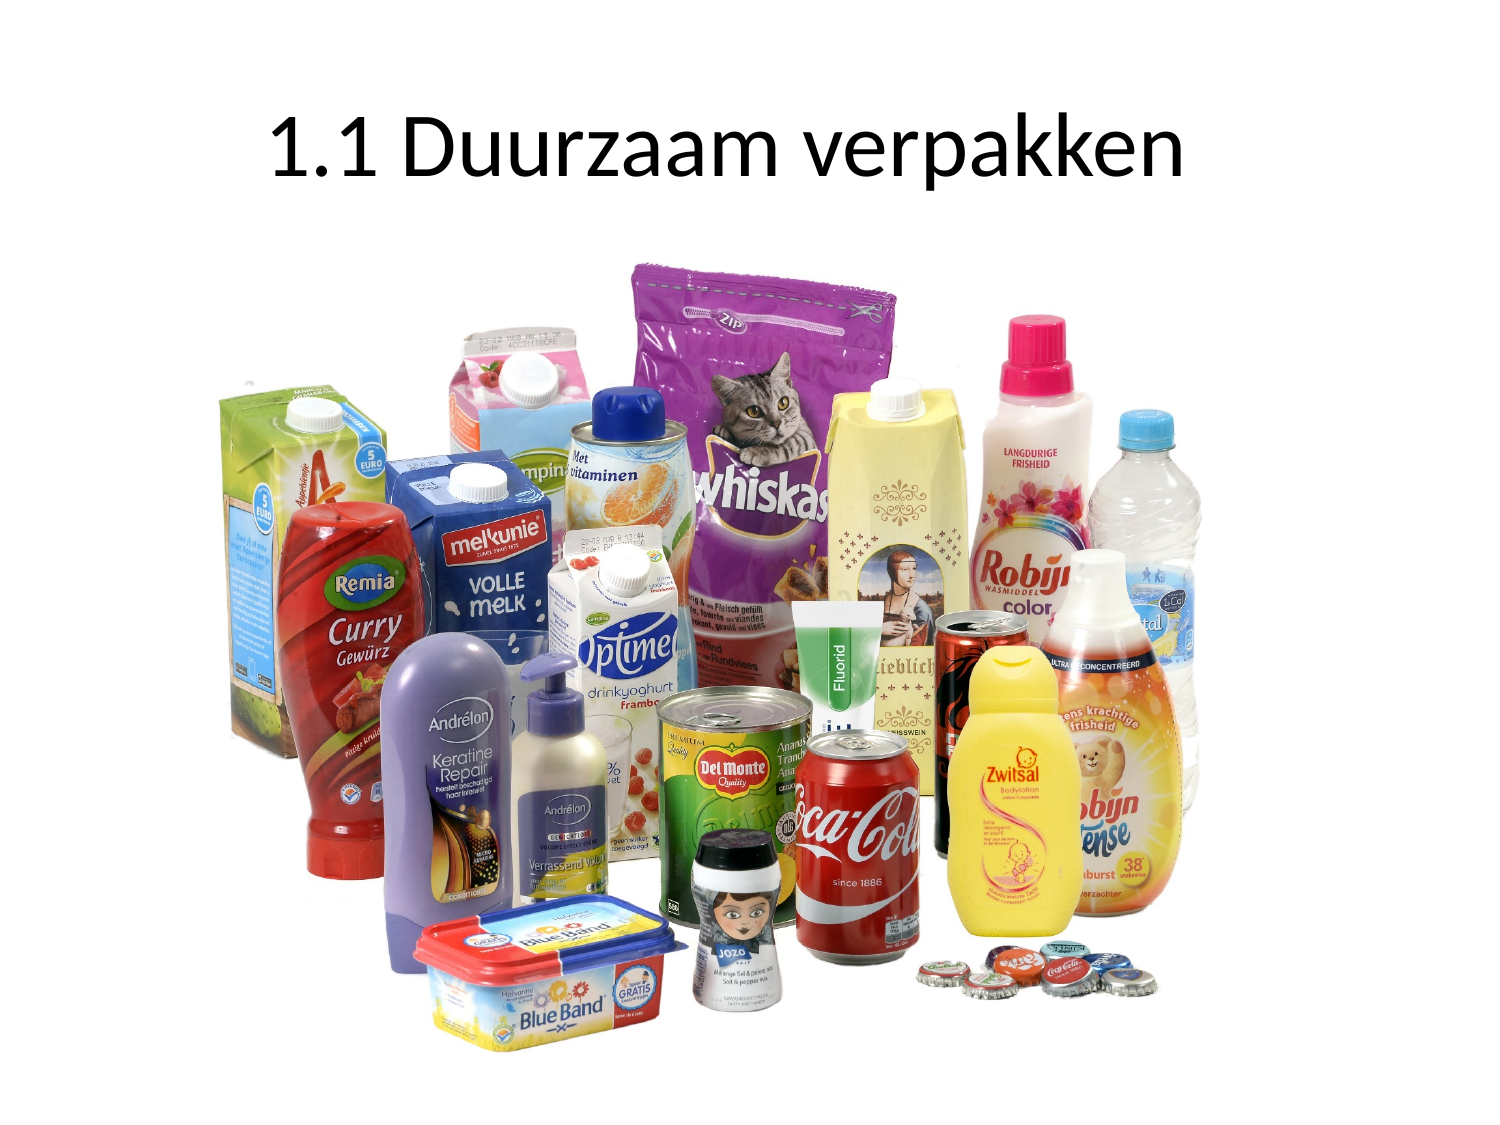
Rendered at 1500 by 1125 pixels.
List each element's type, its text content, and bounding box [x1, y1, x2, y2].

picture [218, 261, 1202, 1053]
title 1.1 Duurzaam verpakken [88, 19, 1364, 261]
